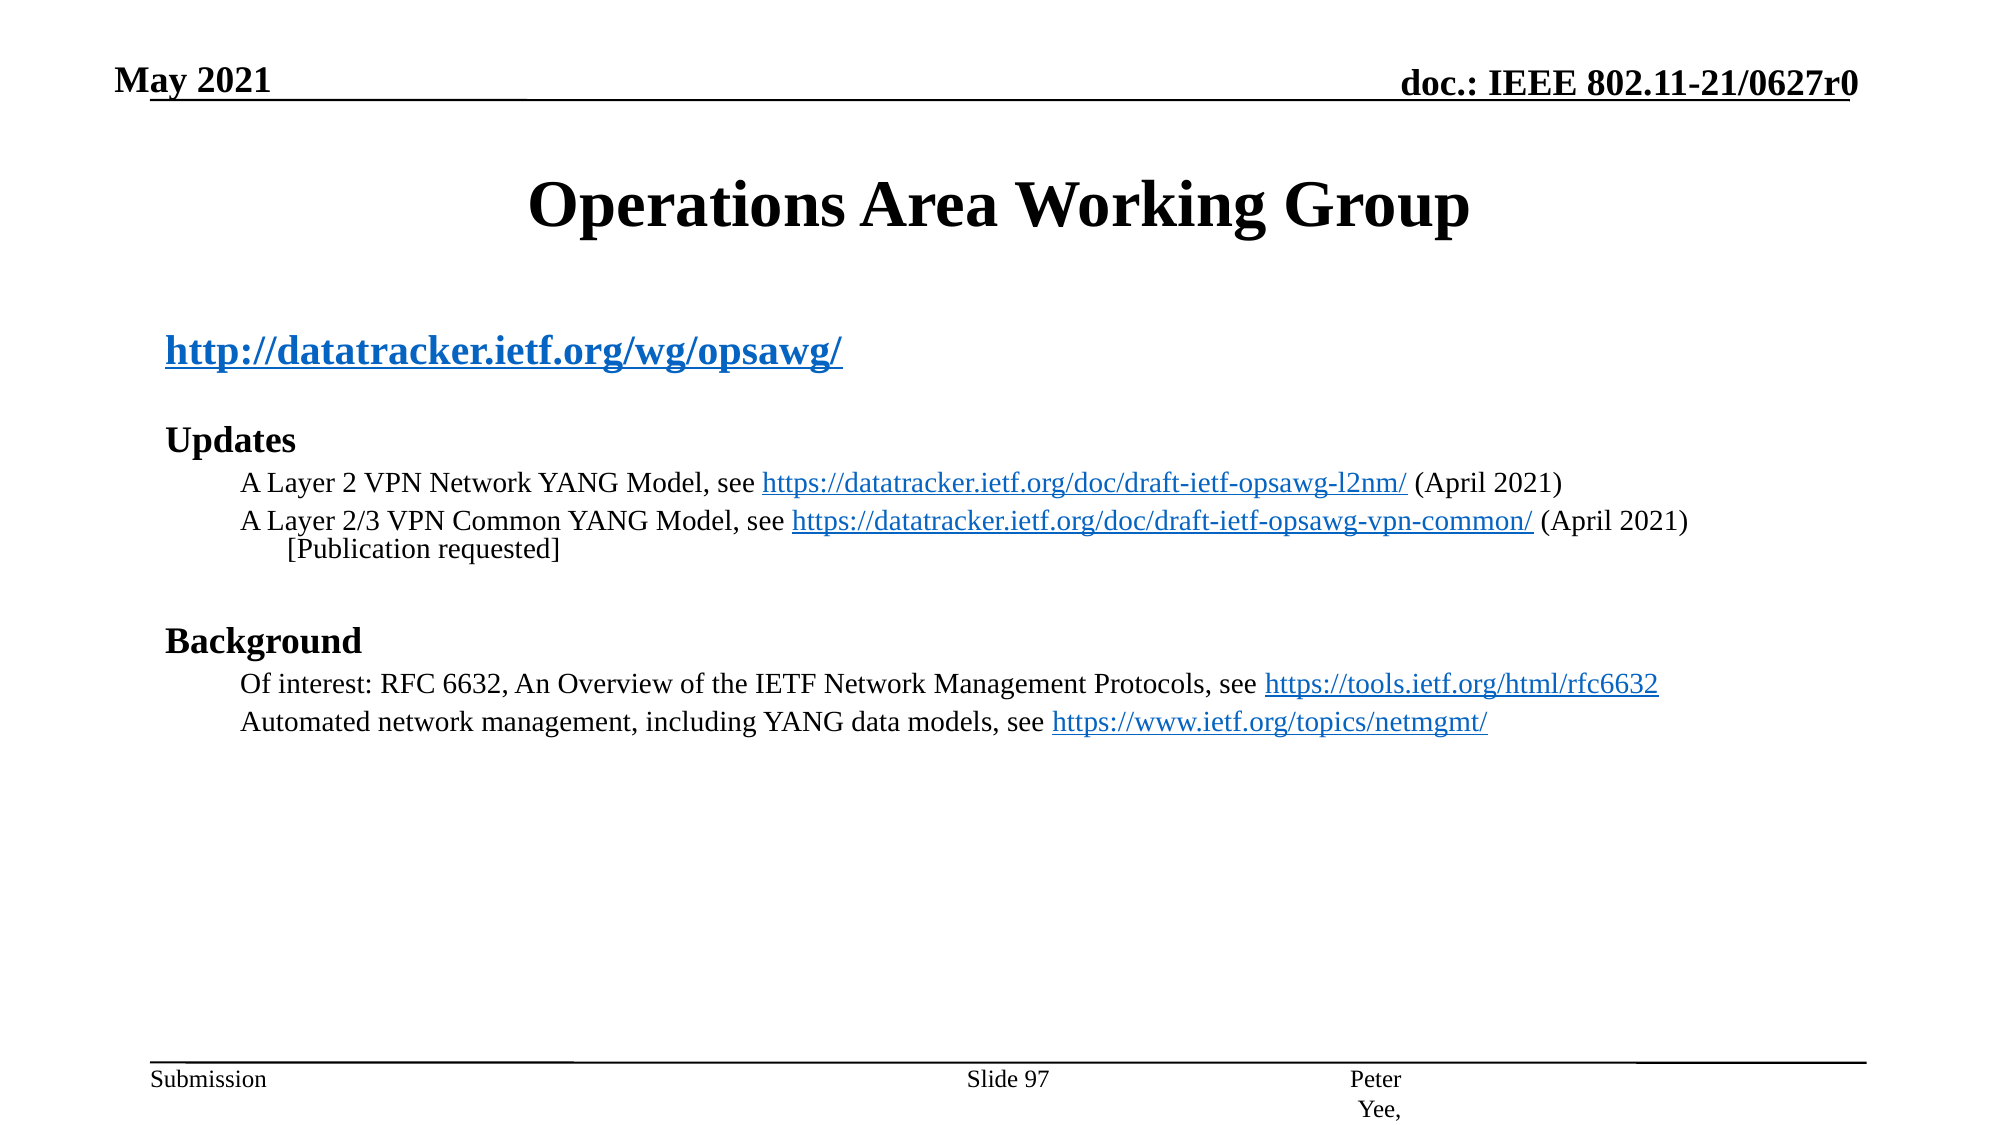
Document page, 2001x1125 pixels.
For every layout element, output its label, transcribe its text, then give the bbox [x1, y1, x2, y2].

footer Peter Yee, AKAYLA [1324, 1061, 1402, 1125]
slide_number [114, 0, 426, 101]
list http://datatracker.ietf.org/wg/opsawg/ Updates A Layer 2 VPN Network YANG Model, see https://datatracker.ietf.org/doc/draft-ietf-opsawg-l2nm/ (April 2021) A Layer 2/3 VPN Common YANG Model, see https://datatracker.ietf.org/doc/draft-ietf-opsawg-vpn-common/ (April 2021) [Publication requested] Background Of interest: RFC 6632, An Overview of the IETF Network Management Protocols, see https://tools.ietf.org/html/rfc6632 Automated network management, including YANG data models, see https://www.ietf.org/topics/netmgmt/ [149, 324, 1850, 1000]
title Operations Area Working Group [149, 112, 1850, 288]
slide_number Slide 97 [950, 1061, 1067, 1123]
